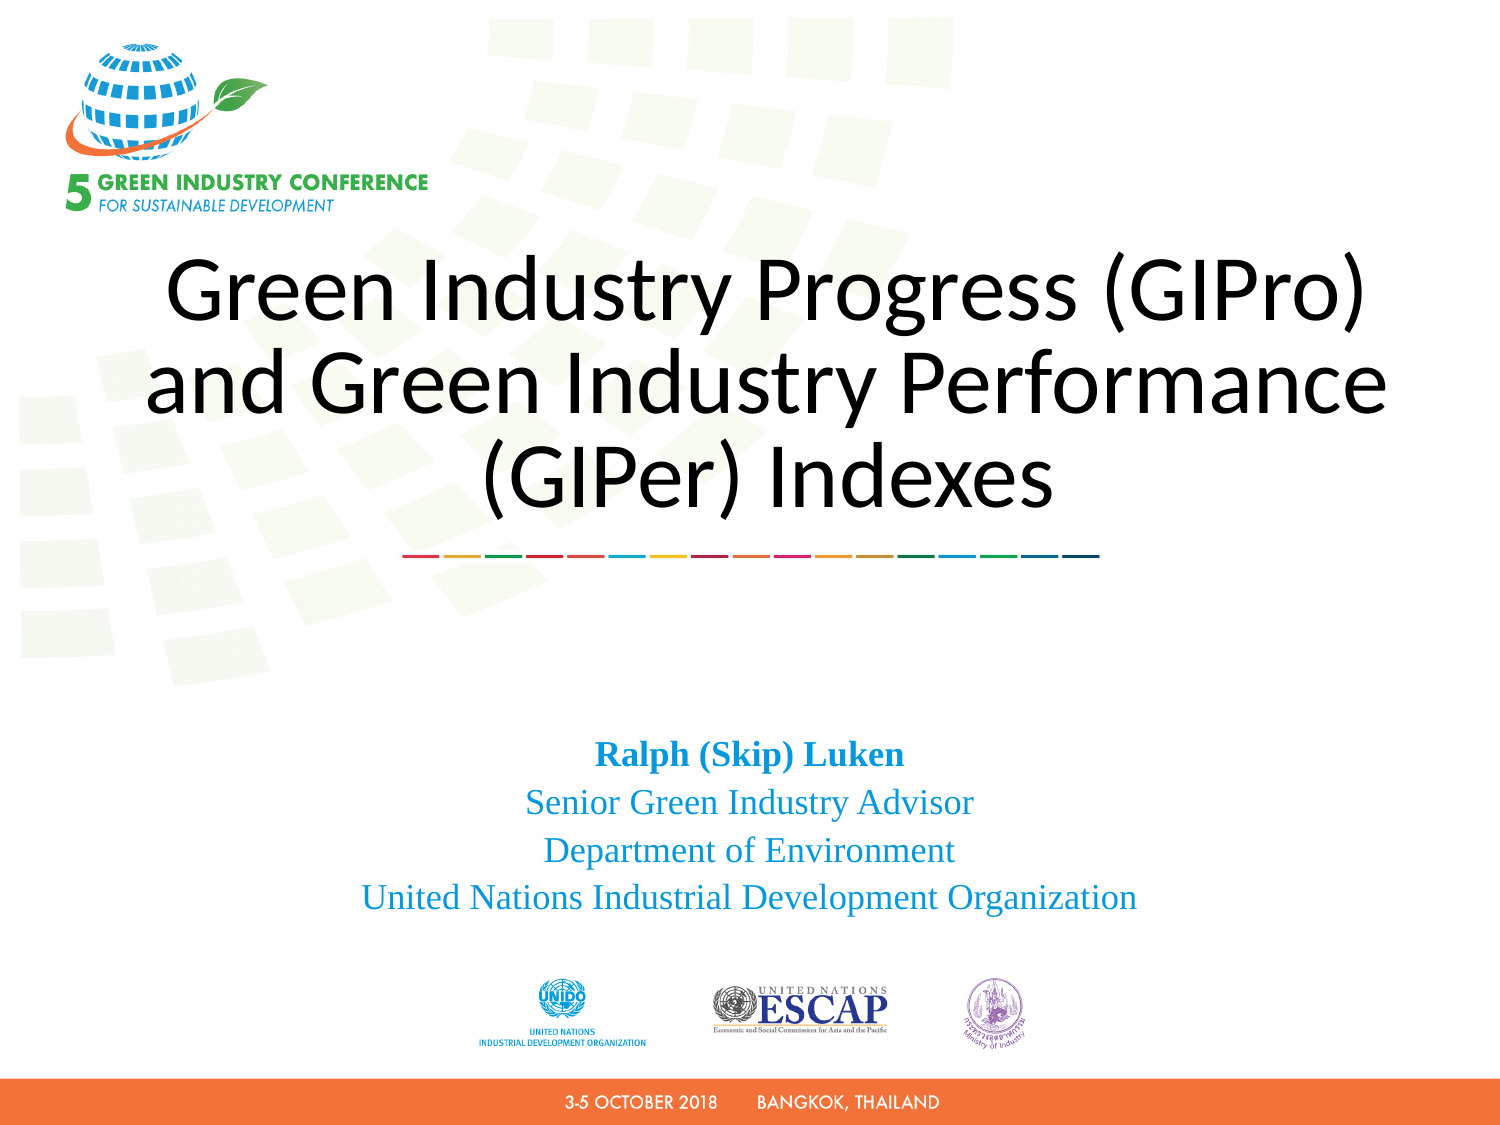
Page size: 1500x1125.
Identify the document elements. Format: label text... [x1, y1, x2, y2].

subtitle Ralph (Skip) Luken Senior Green Industry Advisor Department of Environment United Nations Industrial Development Organization [112, 574, 1388, 929]
picture [0, 7, 1500, 1125]
title Green Industry Progress (GIPro) and Green Industry Performance (GIPer) Indexes [112, 184, 1424, 539]
